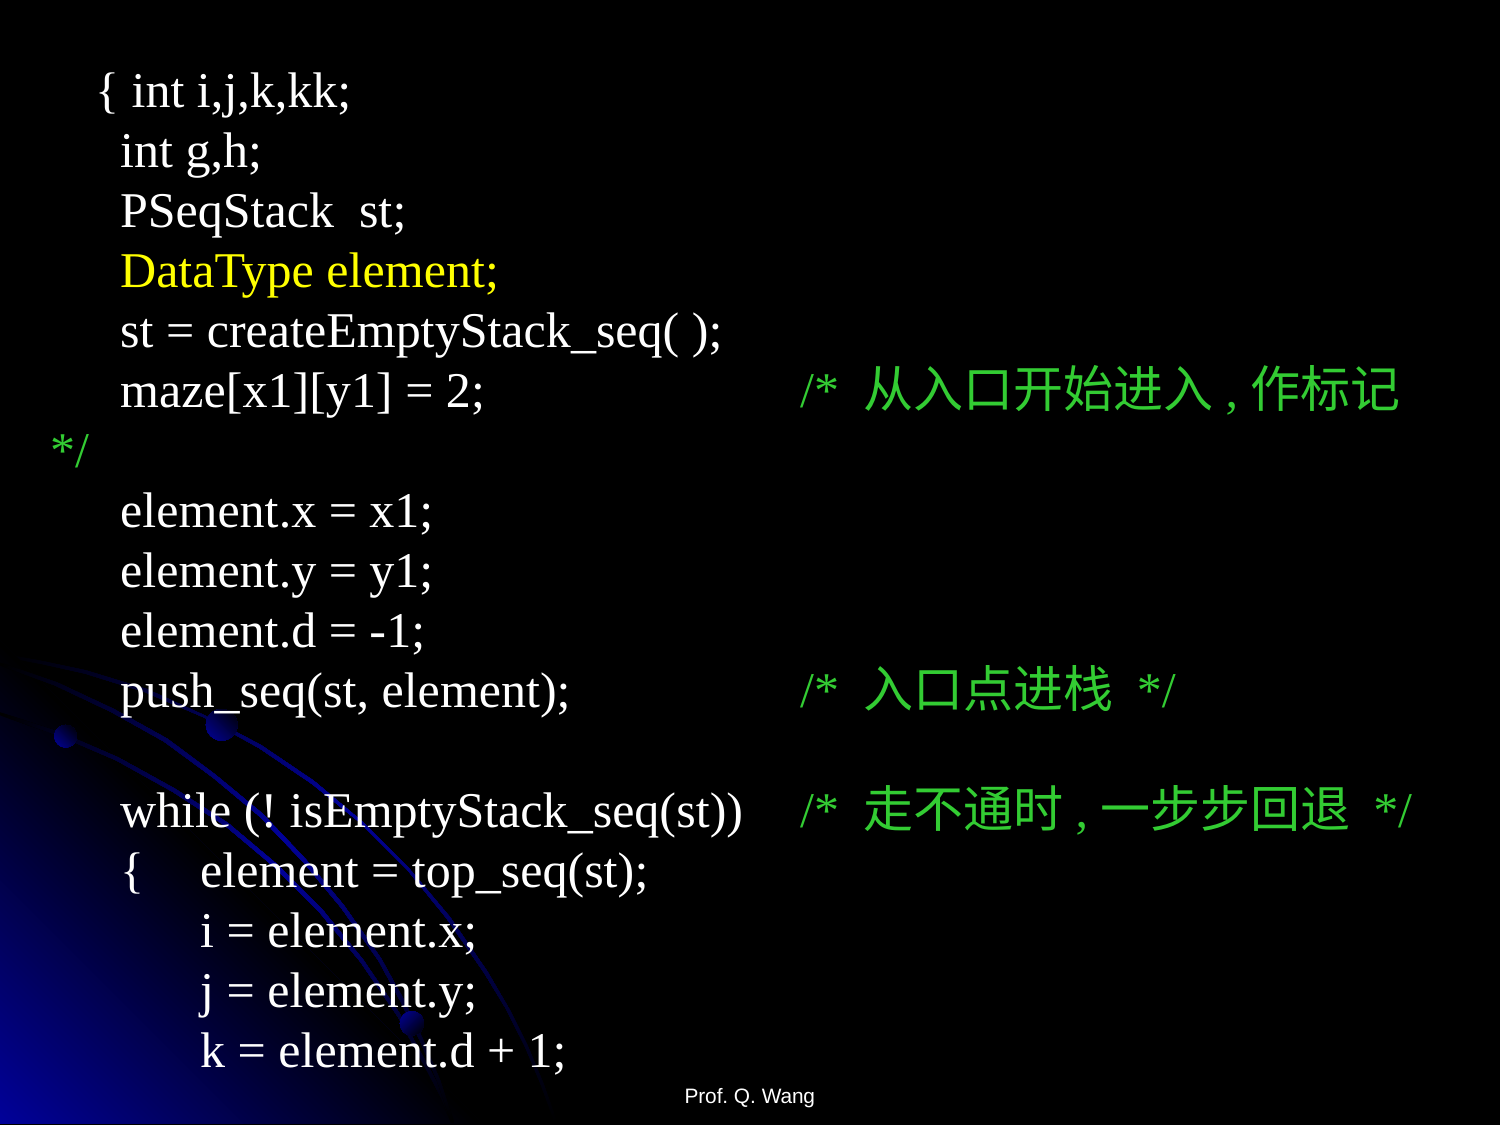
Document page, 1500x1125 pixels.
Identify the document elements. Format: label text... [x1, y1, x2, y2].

text_box { int i,j,k,kk; int g,h; PSeqStack st; DataType element; st = createEmptyStack_seq( ); maze[x1][y1] = 2; /* 从入口开始进入,作标记 */ element.x = x1; element.y = y1; element.d = -1; push_seq(st, element); /* 入口点进栈 */ while (! isEmptyStack_seq(st)) /* 走不通时,一步步回退 */ { element = top_seq(st); i = element.x; j = element.y; k = element.d + 1; [35, 49, 1436, 1085]
footer Prof. Q. Wang [512, 1085, 988, 1125]
